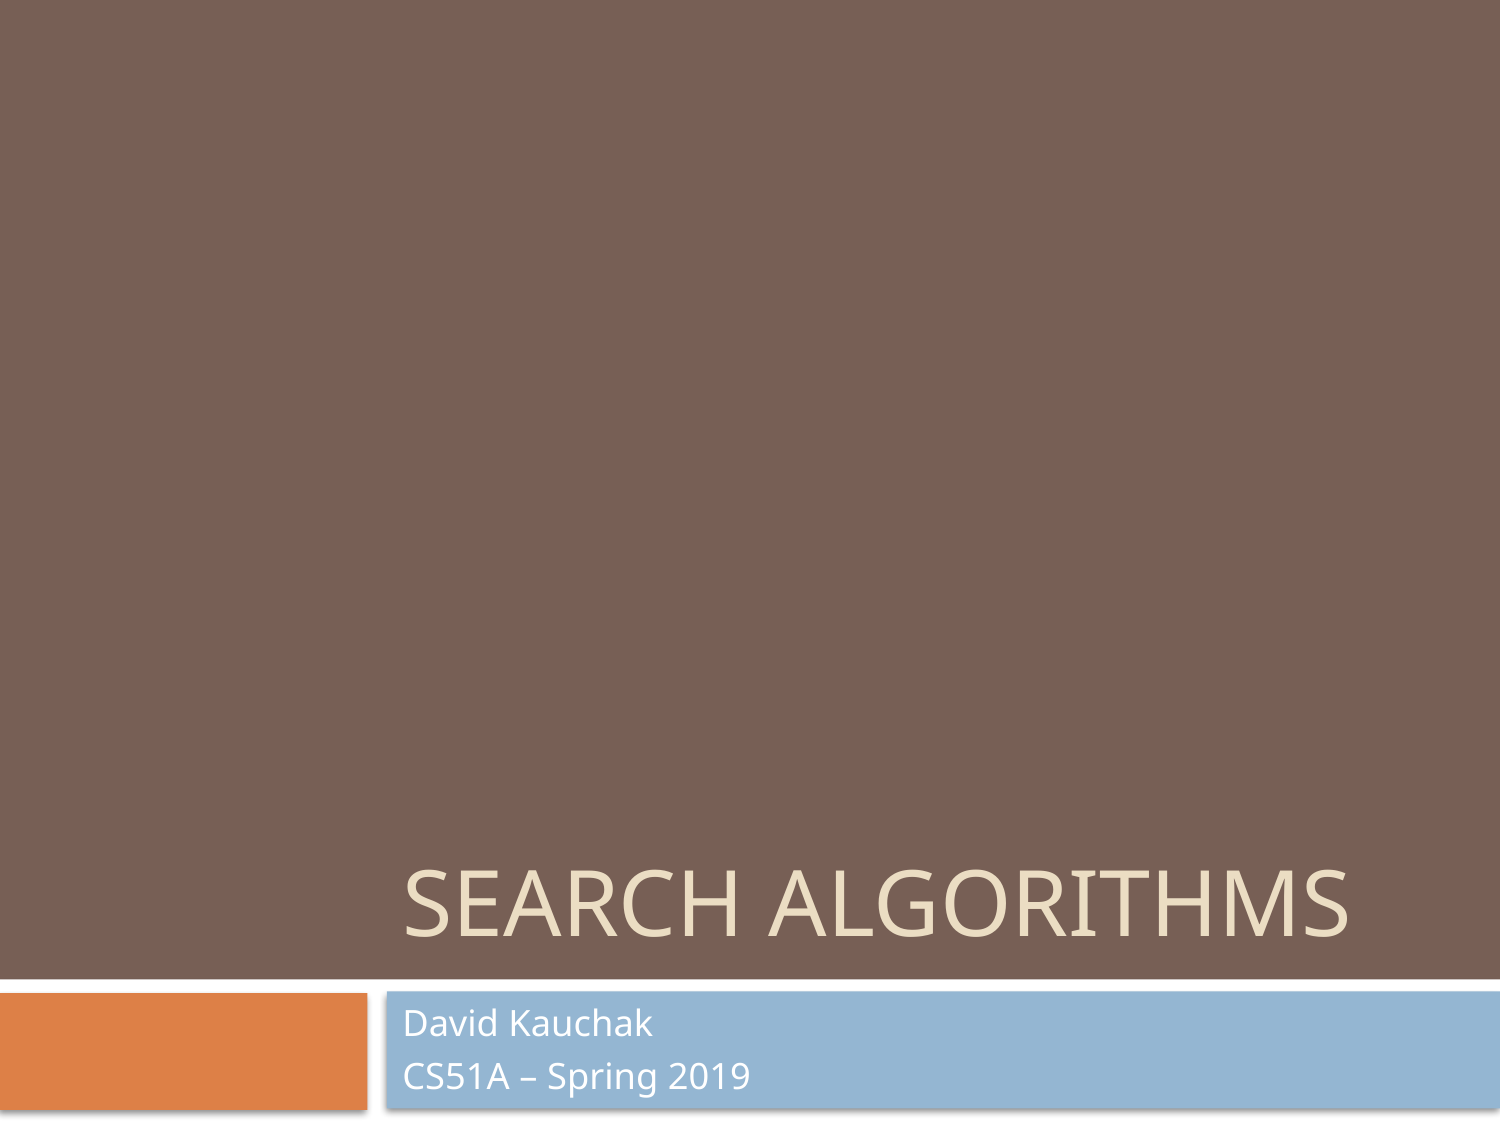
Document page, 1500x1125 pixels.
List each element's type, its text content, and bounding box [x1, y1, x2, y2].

title Search algorithms [387, 662, 1450, 963]
subtitle David Kauchak CS51A – Spring 2019 [387, 992, 1488, 1105]
